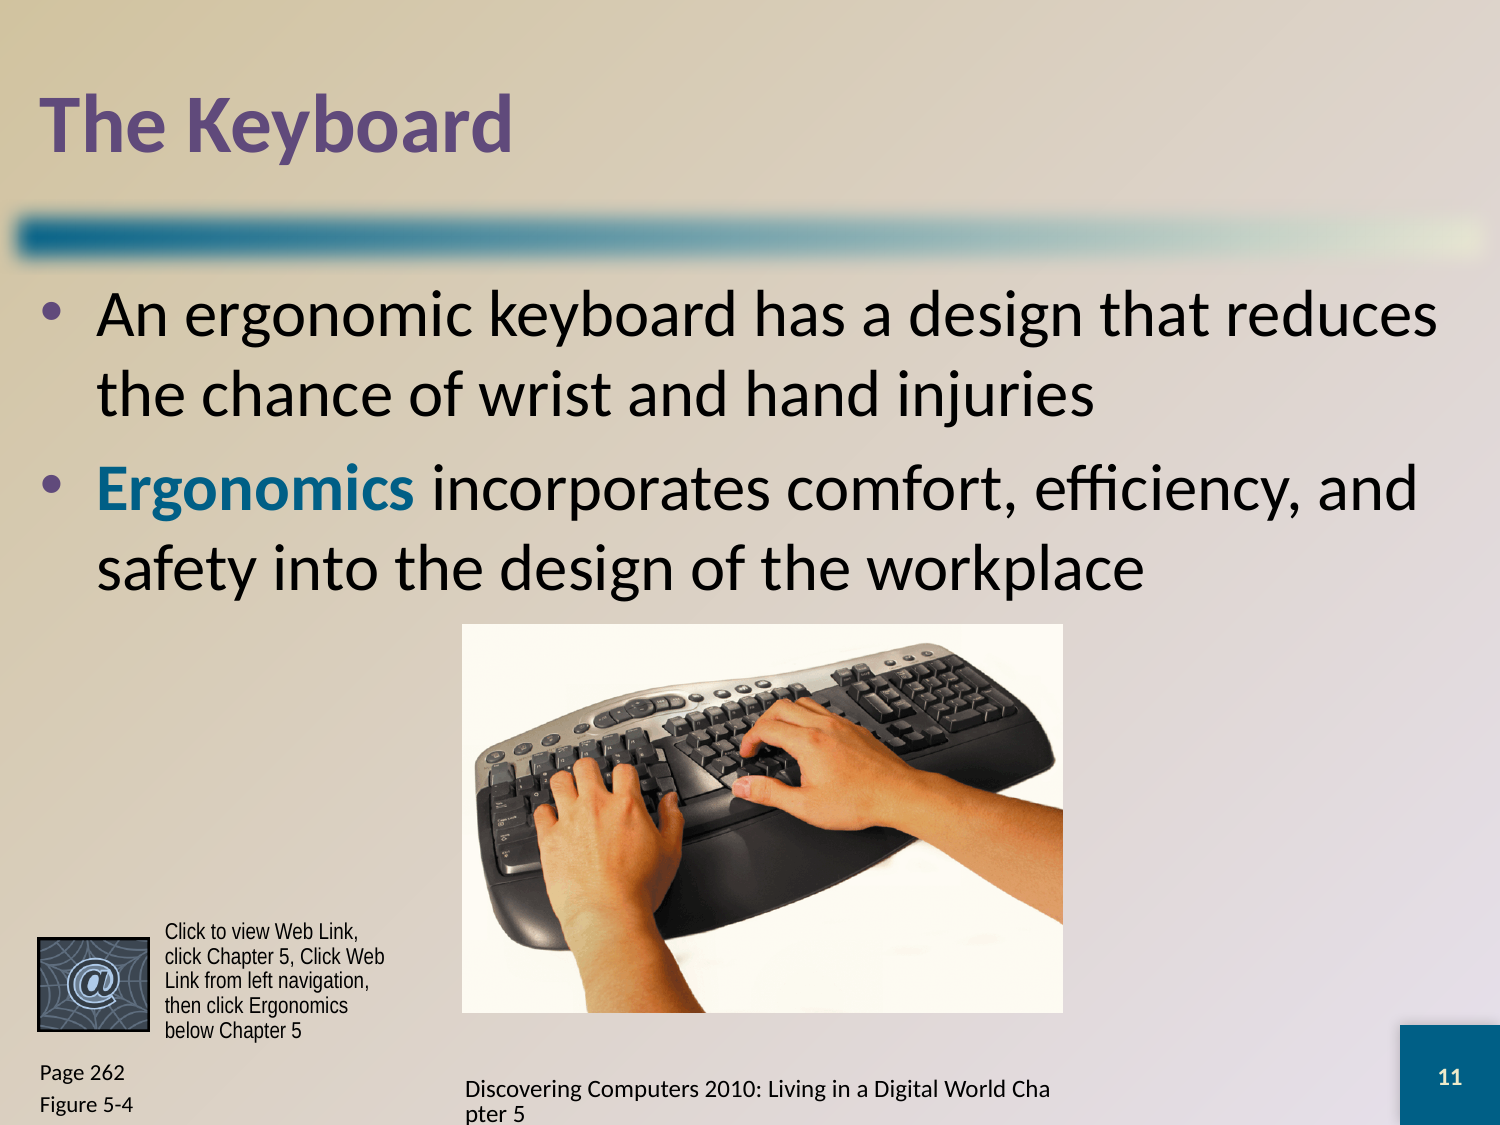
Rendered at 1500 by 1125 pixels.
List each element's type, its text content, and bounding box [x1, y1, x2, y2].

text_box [37, 912, 438, 1053]
footer Discovering Computers 2010: Living in a Digital World Chapter 5 [450, 1050, 1075, 1125]
title The Keyboard [24, 24, 1475, 213]
list An ergonomic keyboard has a design that reduces the chance of wrist and hand injuries Ergonomics incorporates comfort, efficiency, and safety into the design of the workplace [24, 262, 1475, 1025]
list Page 262 Figure 5-4 [24, 1050, 300, 1125]
slide_number 11 [1400, 1025, 1500, 1125]
picture [462, 624, 1063, 1013]
